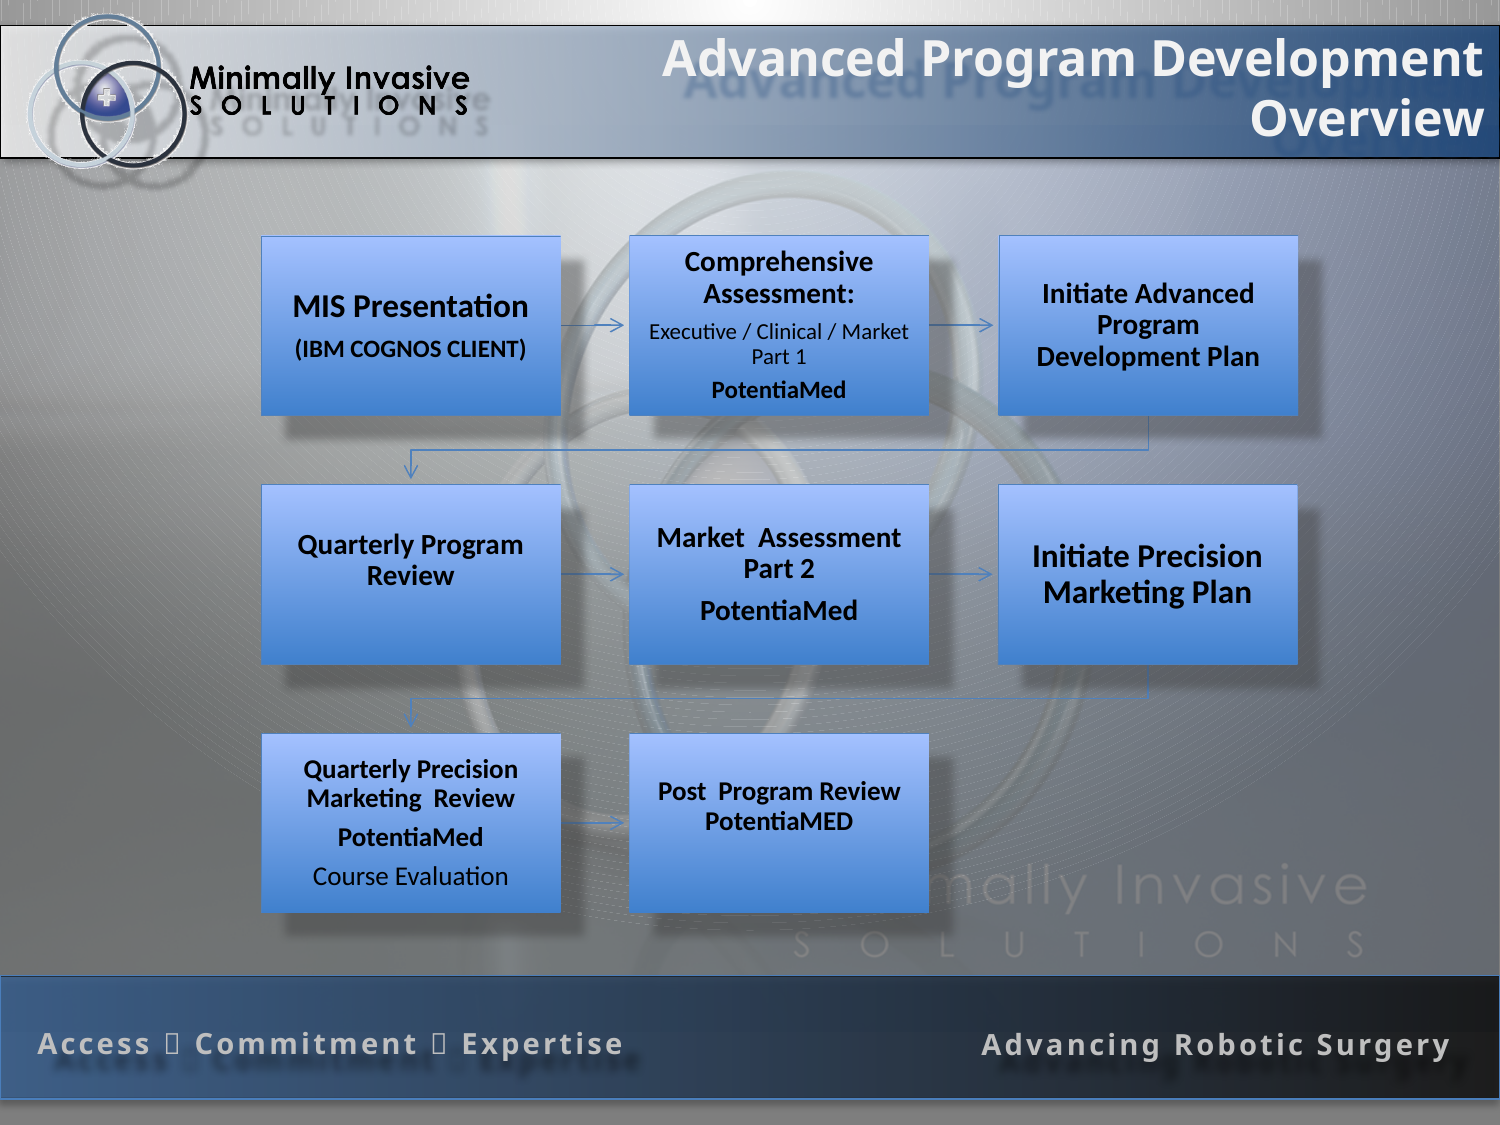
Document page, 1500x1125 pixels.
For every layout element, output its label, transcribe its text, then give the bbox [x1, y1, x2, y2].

picture [22, 10, 478, 170]
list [133, 235, 1426, 914]
title Advanced Program Development Overview [478, 2, 1500, 170]
